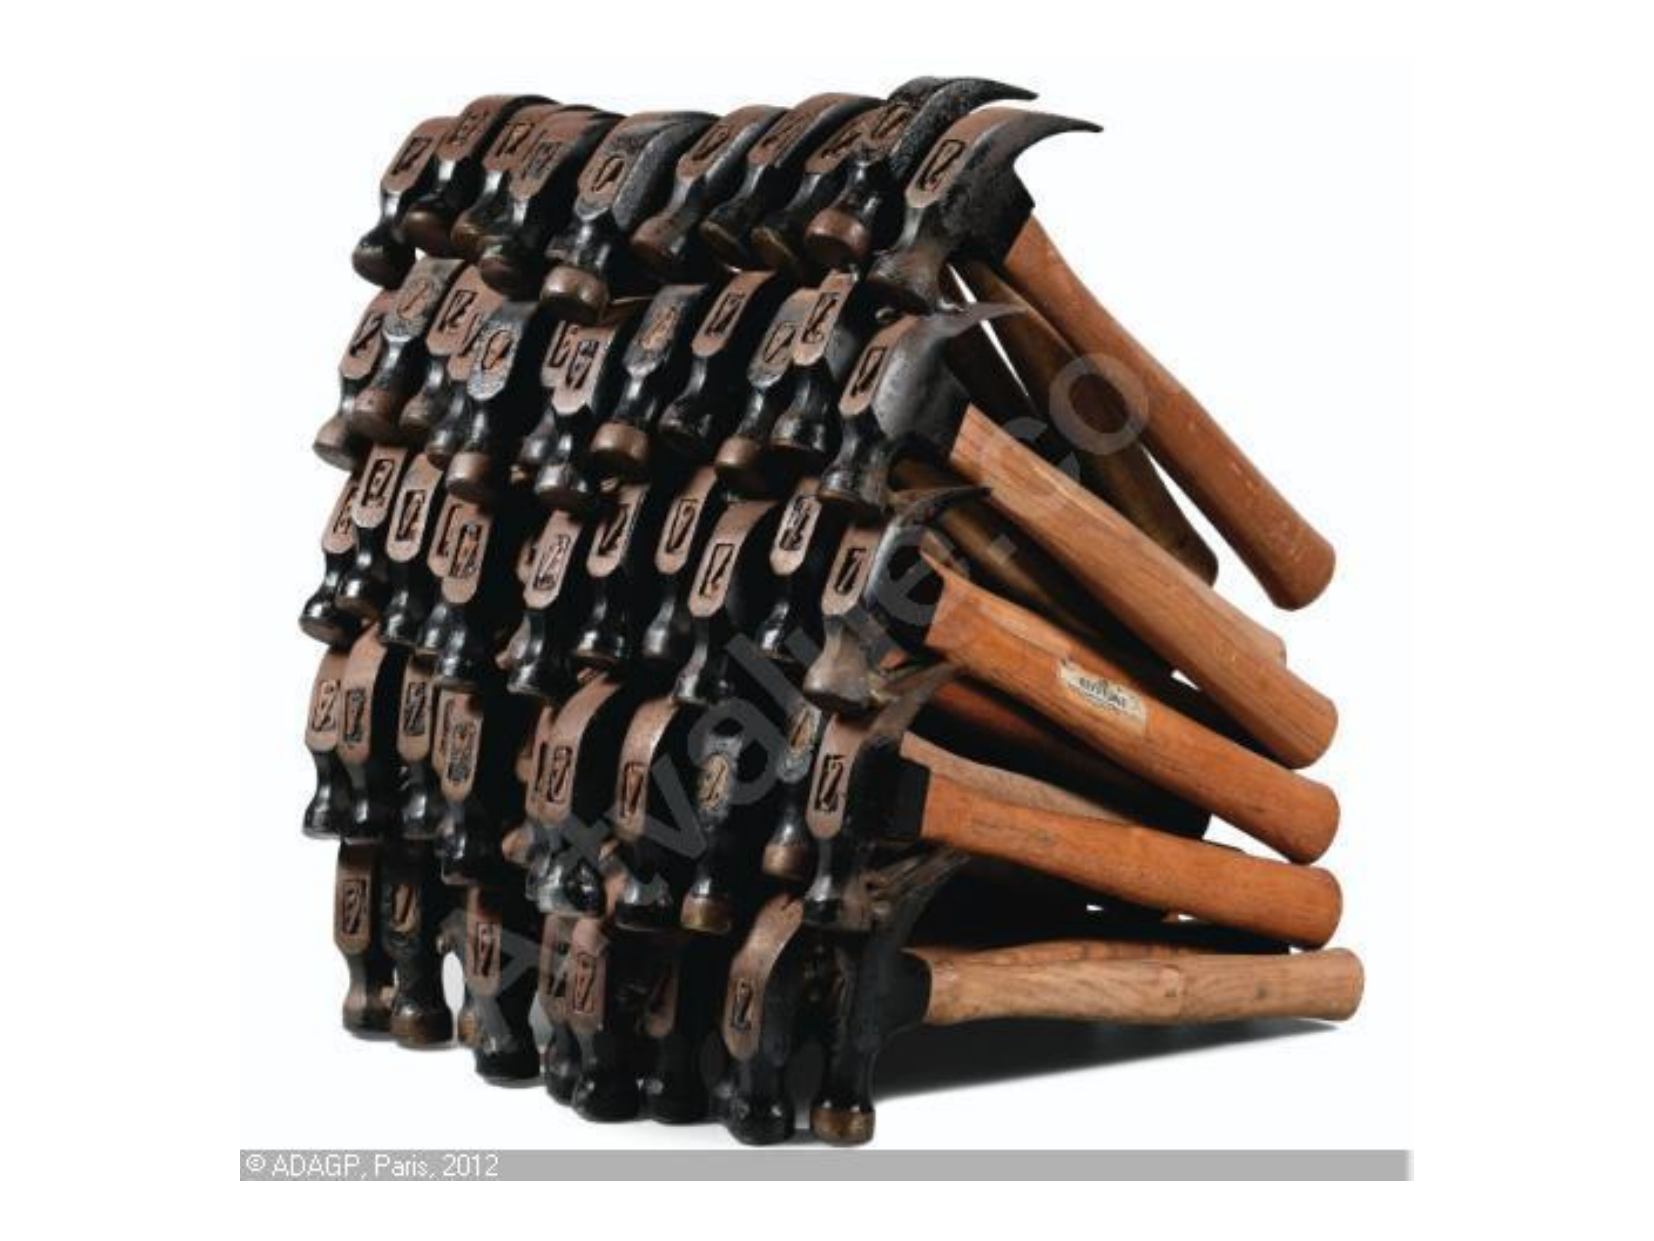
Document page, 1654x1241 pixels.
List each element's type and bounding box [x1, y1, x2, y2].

picture [239, 58, 1414, 1182]
